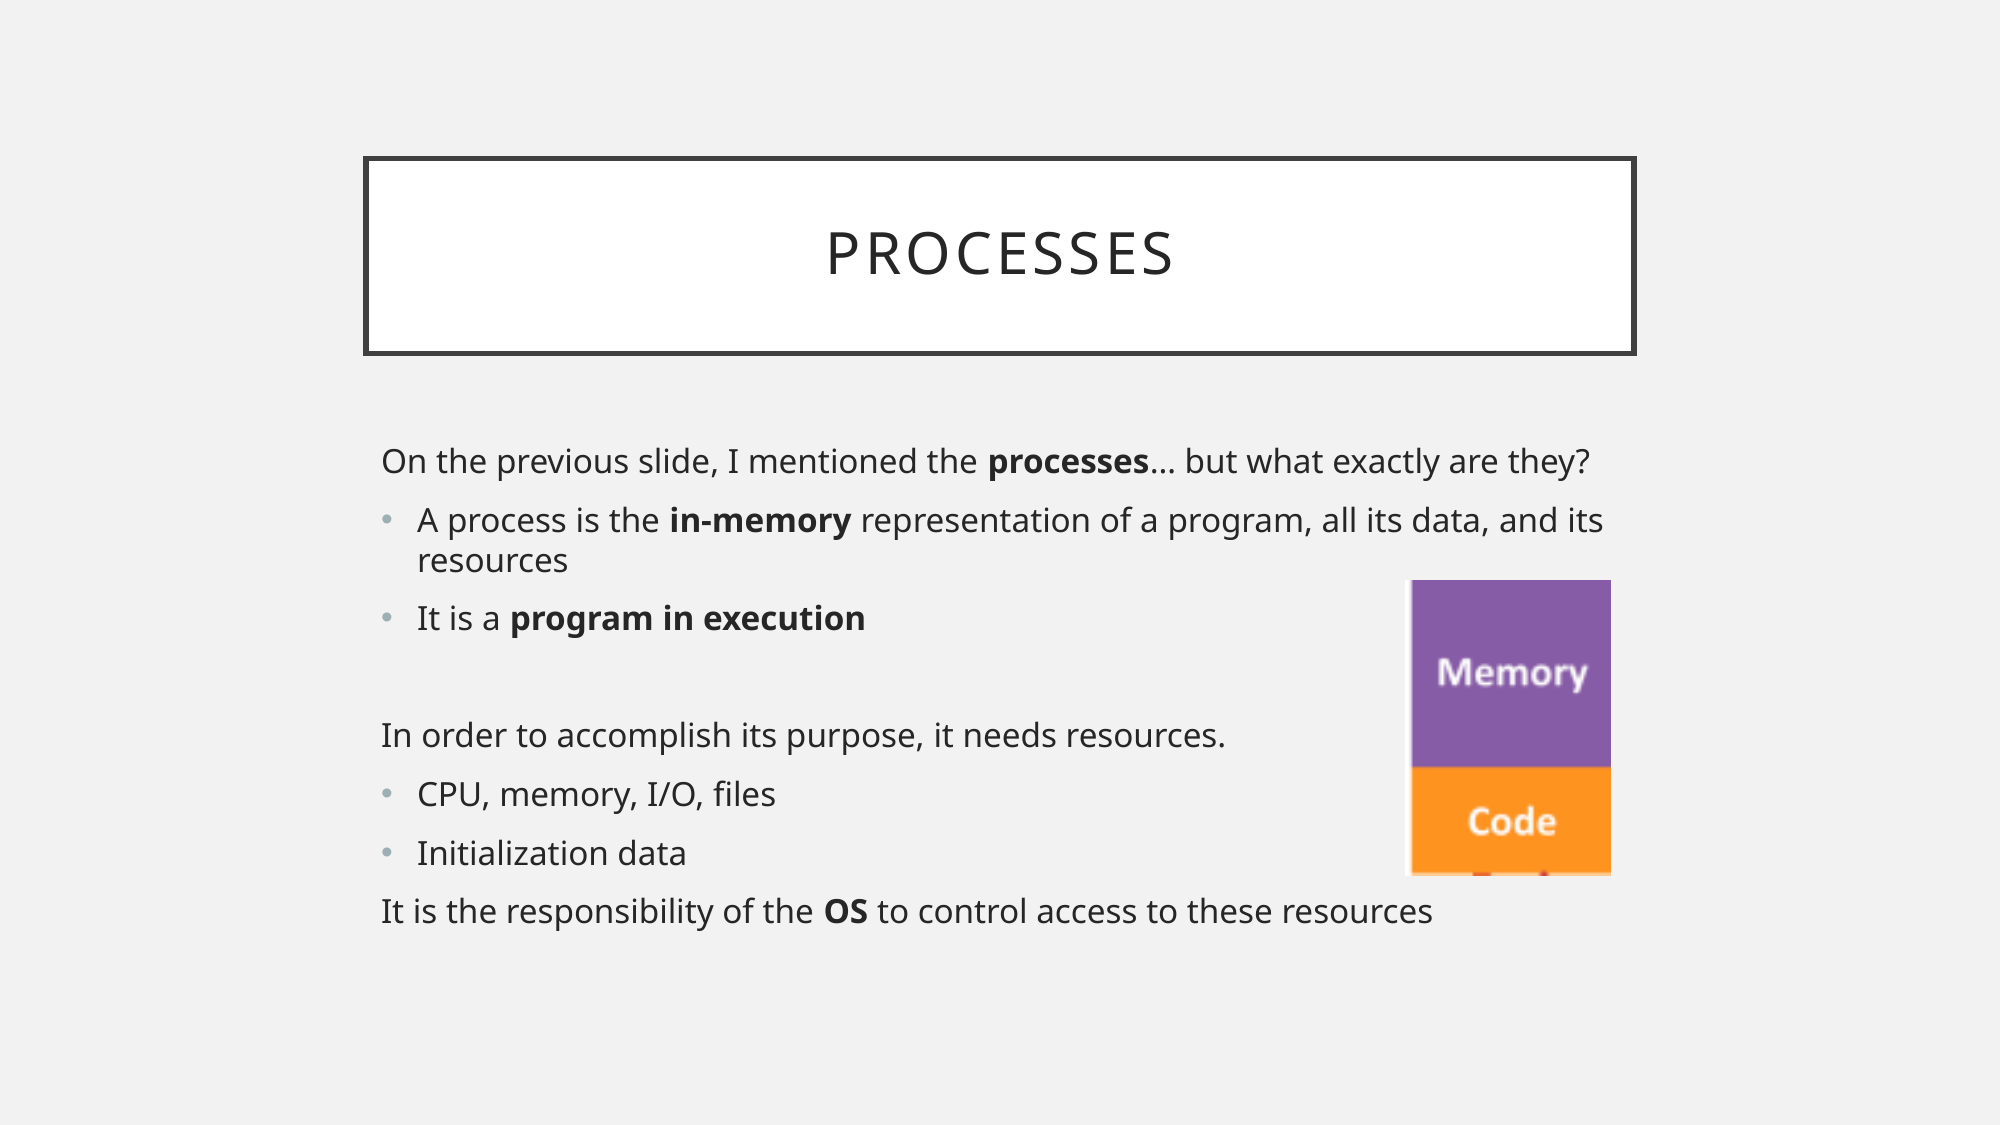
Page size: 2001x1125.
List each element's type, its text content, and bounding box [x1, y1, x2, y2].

picture [1405, 580, 1611, 876]
title Processes [363, 156, 1637, 356]
list On the previous slide, I mentioned the processes… but what exactly are they? A process is the in-memory representation of a program, all its data, and its resources It is a program in execution In order to accomplish its purpose, it needs resources. CPU, memory, I/O, files Initialization data It is the responsibility of the OS to control access to these resources [366, 432, 1634, 942]
